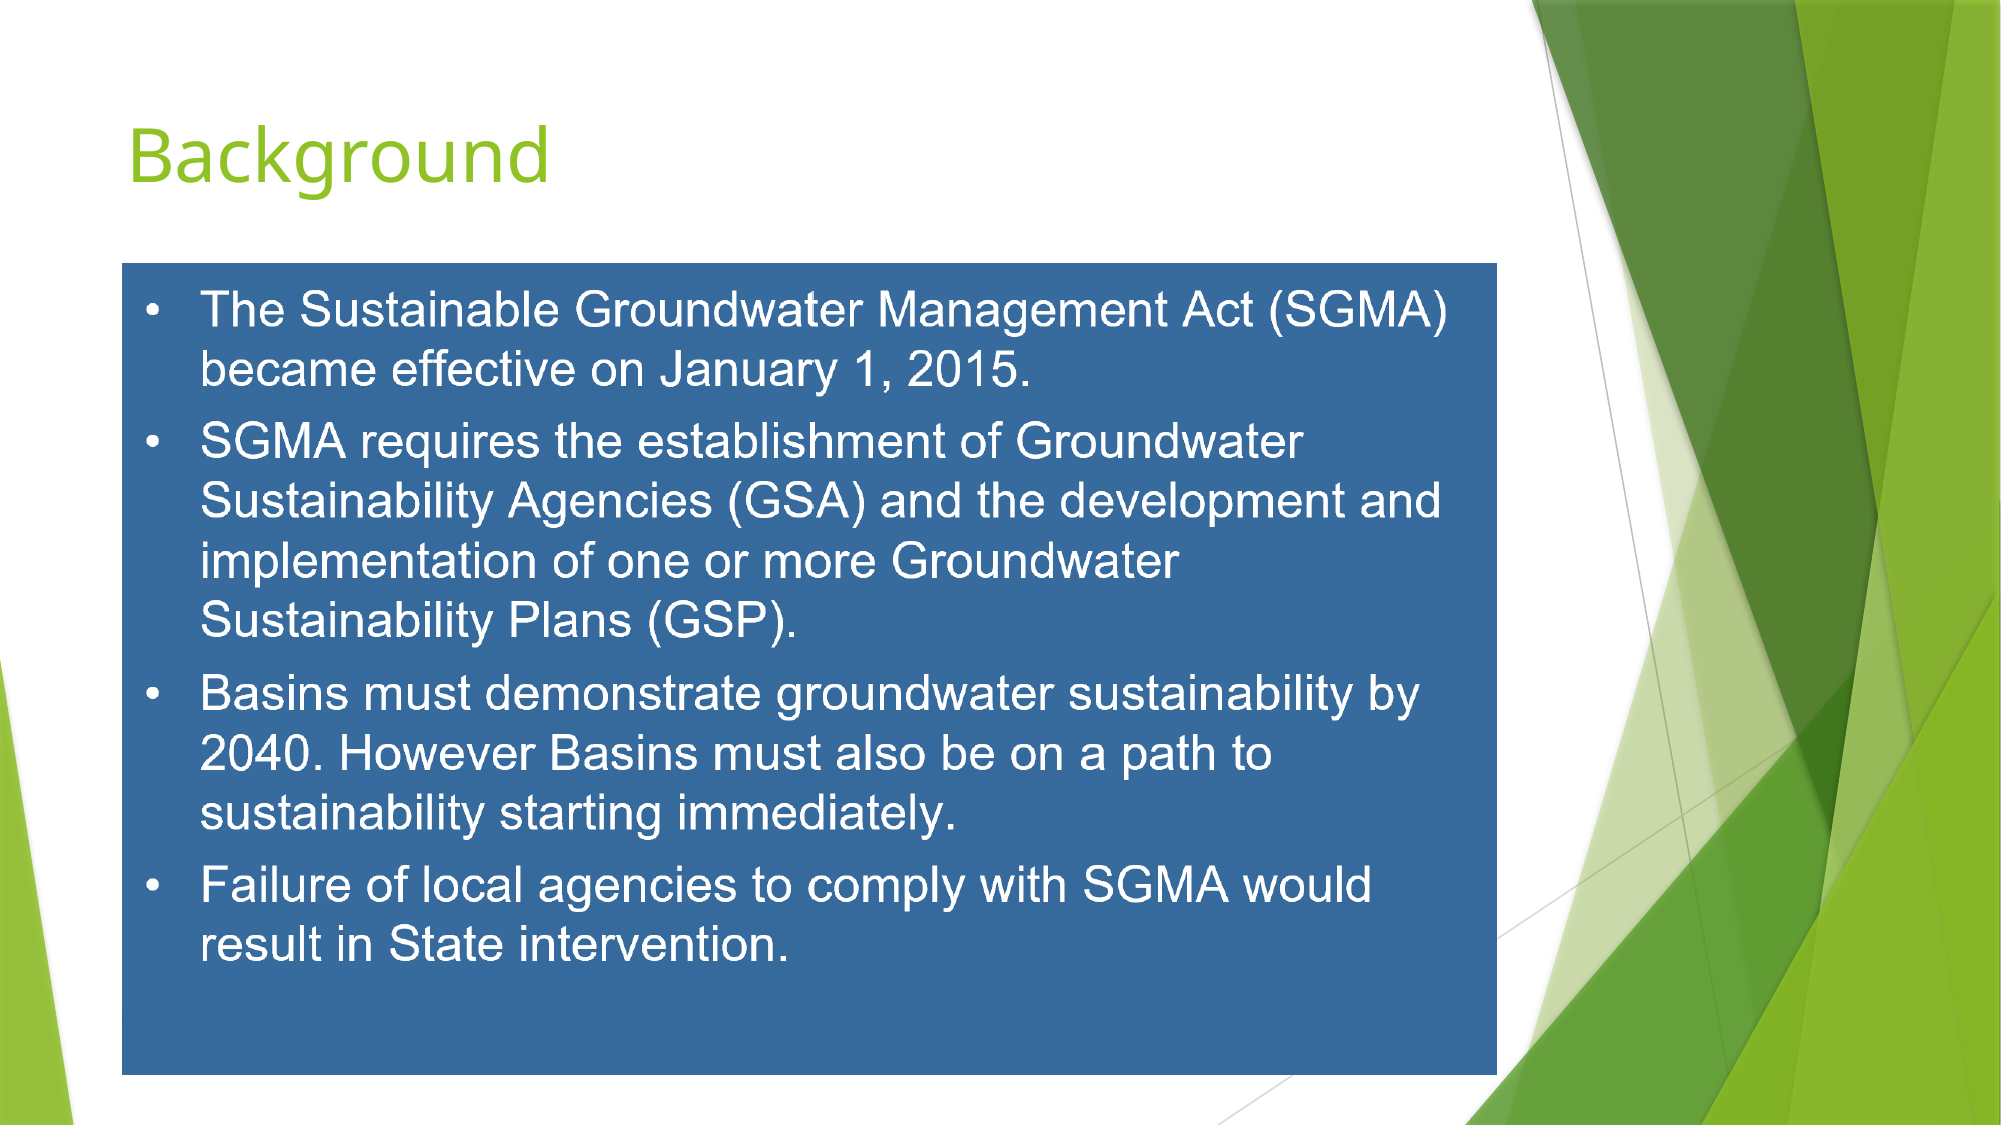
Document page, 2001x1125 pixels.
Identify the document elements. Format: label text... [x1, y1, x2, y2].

title Background [111, 99, 1522, 317]
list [122, 262, 1498, 1075]
